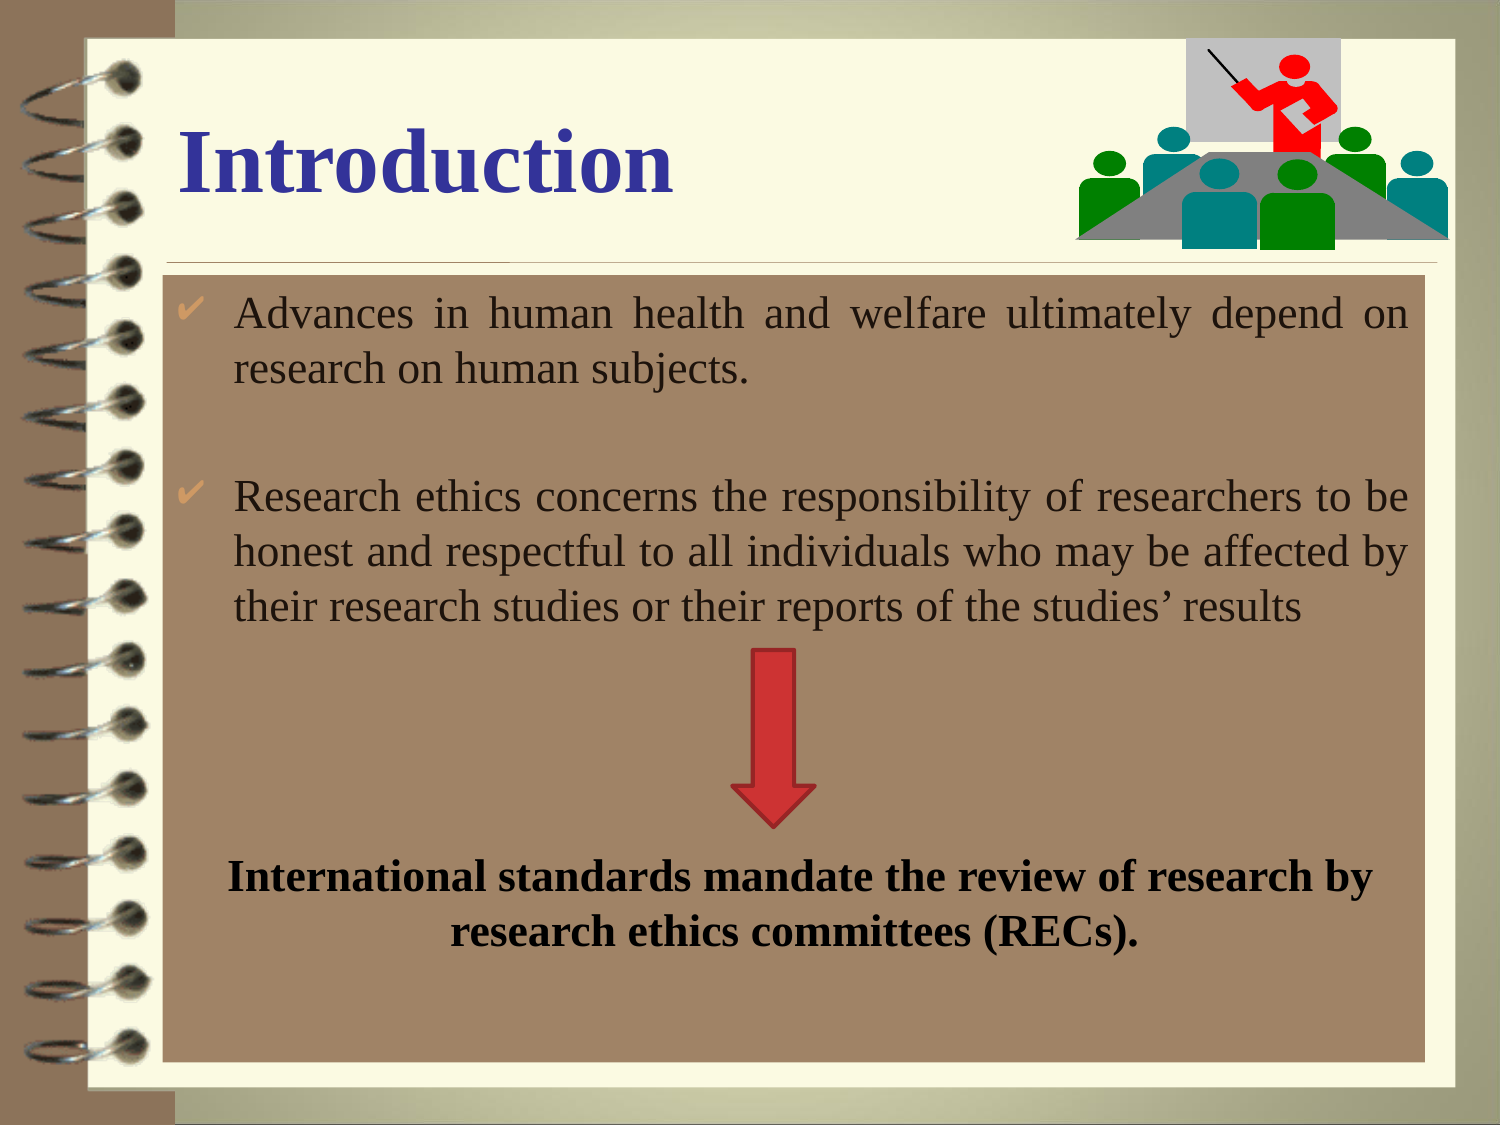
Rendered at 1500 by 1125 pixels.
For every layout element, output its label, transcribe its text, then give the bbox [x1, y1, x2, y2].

text_box [730, 647, 817, 830]
title Introduction [162, 74, 1069, 238]
picture [0, 0, 1500, 1125]
slide_number 3 [1125, 999, 1438, 1075]
list Advances in human health and welfare ultimately depend on research on human subjects. Research ethics concerns the responsibility of researchers to be honest and respectful to all individuals who may be affected by their research studies or their reports of the studies’ results International standards mandate the review of research by research ethics committees (RECs). [162, 274, 1426, 1063]
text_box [1074, 37, 1451, 251]
